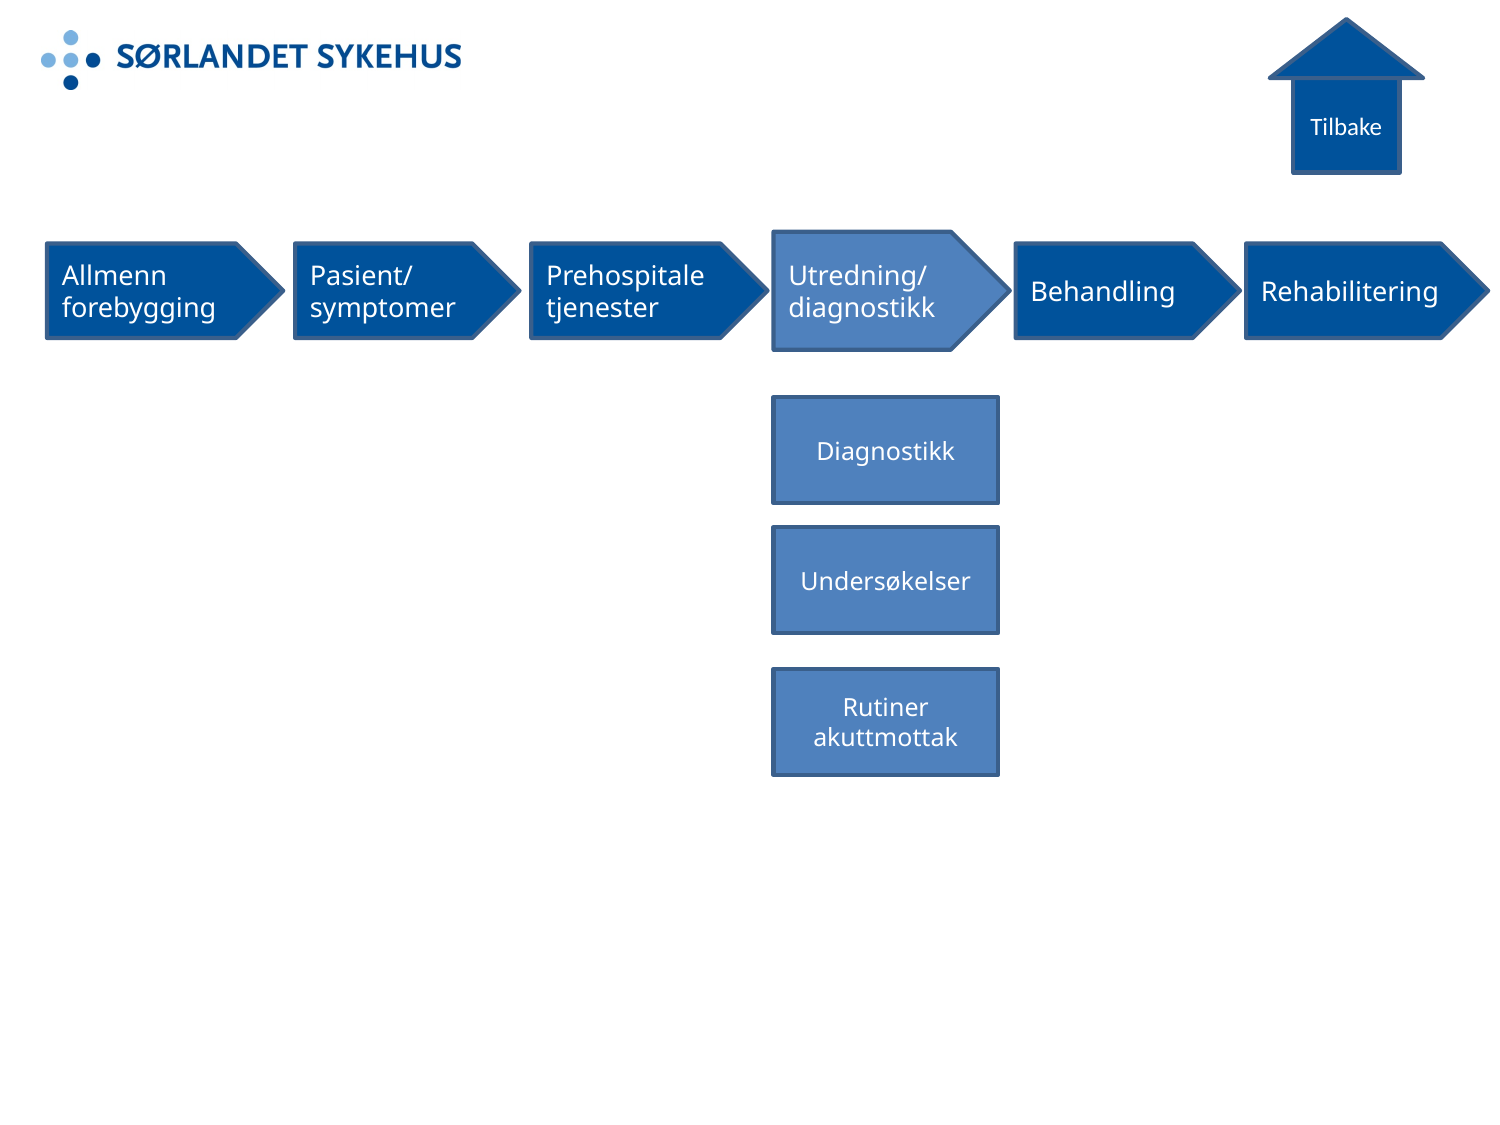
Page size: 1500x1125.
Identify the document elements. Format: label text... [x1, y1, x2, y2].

text_box [1267, 17, 1426, 81]
text_box Rutiner akuttmottak [771, 667, 1000, 777]
text_box Pasient/ symptomer [293, 241, 522, 341]
text_box Diagnostikk [771, 395, 1000, 505]
text_box Utredning/ diagnostikk [771, 229, 1012, 352]
text_box Tilbake [1291, 81, 1402, 175]
text_box Behandling [1013, 241, 1243, 341]
picture [40, 30, 462, 91]
text_box Rehabilitering [1244, 241, 1491, 341]
text_box Undersøkelser [771, 525, 1000, 635]
text_box Prehospitale tjenester [529, 241, 770, 341]
text_box Allmenn forebygging [44, 241, 286, 341]
